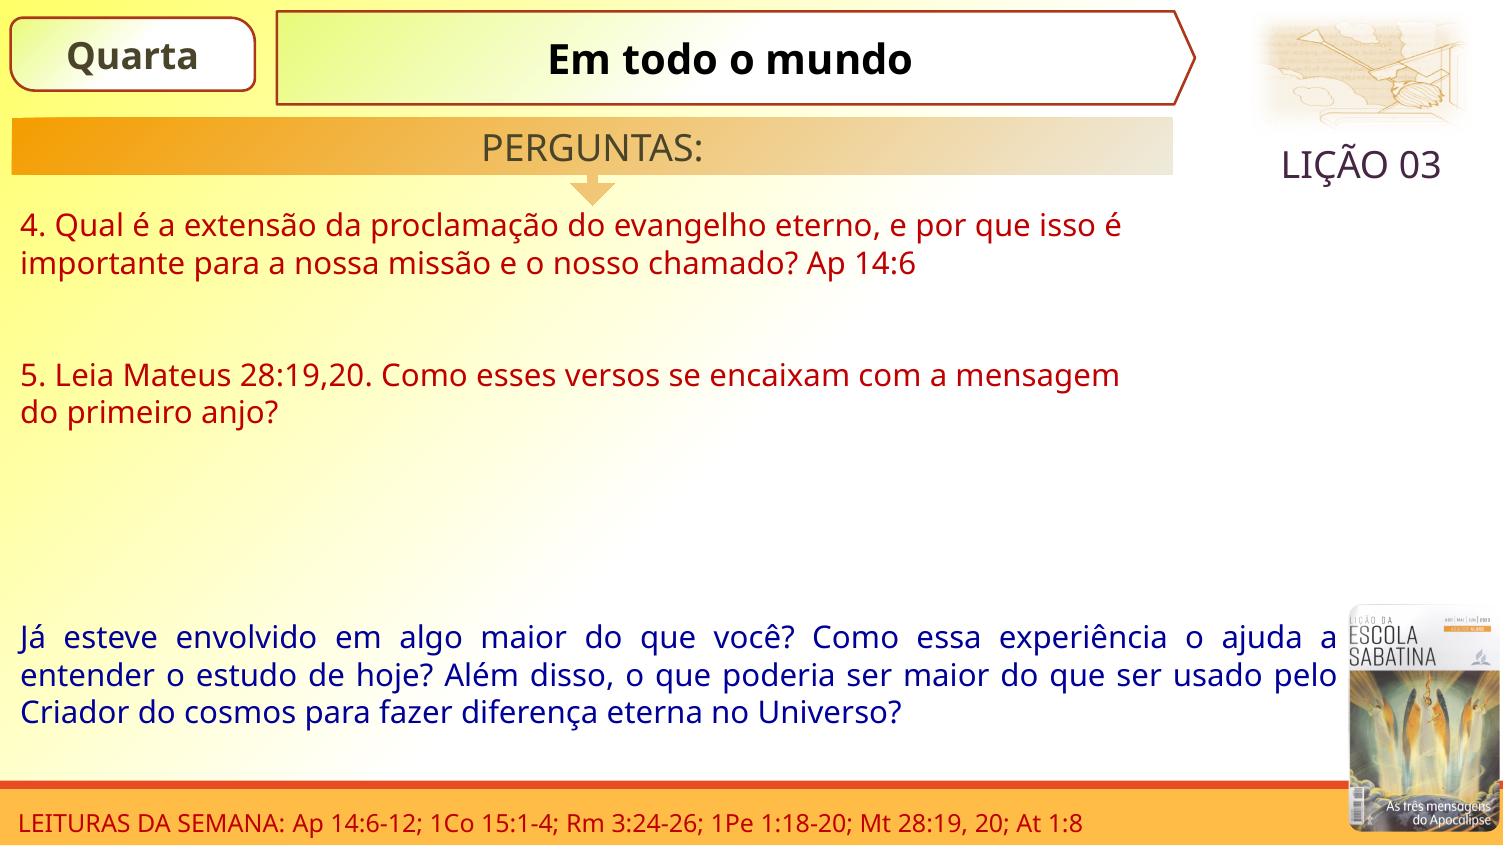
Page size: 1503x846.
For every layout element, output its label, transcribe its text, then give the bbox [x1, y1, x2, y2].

text_box LIÇÃO 03 [1265, 144, 1458, 194]
picture [1348, 603, 1501, 833]
text_box PERGUNTAS: [10, 116, 1174, 207]
text_box Em todo o mundo [275, 10, 1197, 106]
text_box 4. Qual é a extensão da proclamação do evangelho eterno, e por que isso é importante para a nossa missão e o nosso chamado? Ap 14:6 5. Leia Mateus 28:19,20. Como esses versos se encaixam com a mensagem do primeiro anjo? Já esteve envolvido em algo maior do que você? Como essa experiência o ajuda a entender o estudo de hoje? Além disso, o que poderia ser maior do que ser usado pelo Criador do cosmos para fazer diferença eterna no Universo? [5, 198, 1355, 738]
picture [1248, 8, 1474, 137]
text_box Quarta [9, 16, 257, 92]
text_box LEITURAS DA SEMANA: Ap 14:6-12; 1Co 15:1-4; Rm 3:24-26; 1Pe 1:18-20; Mt 28:19, 20; At 1:8 [3, 799, 1421, 845]
